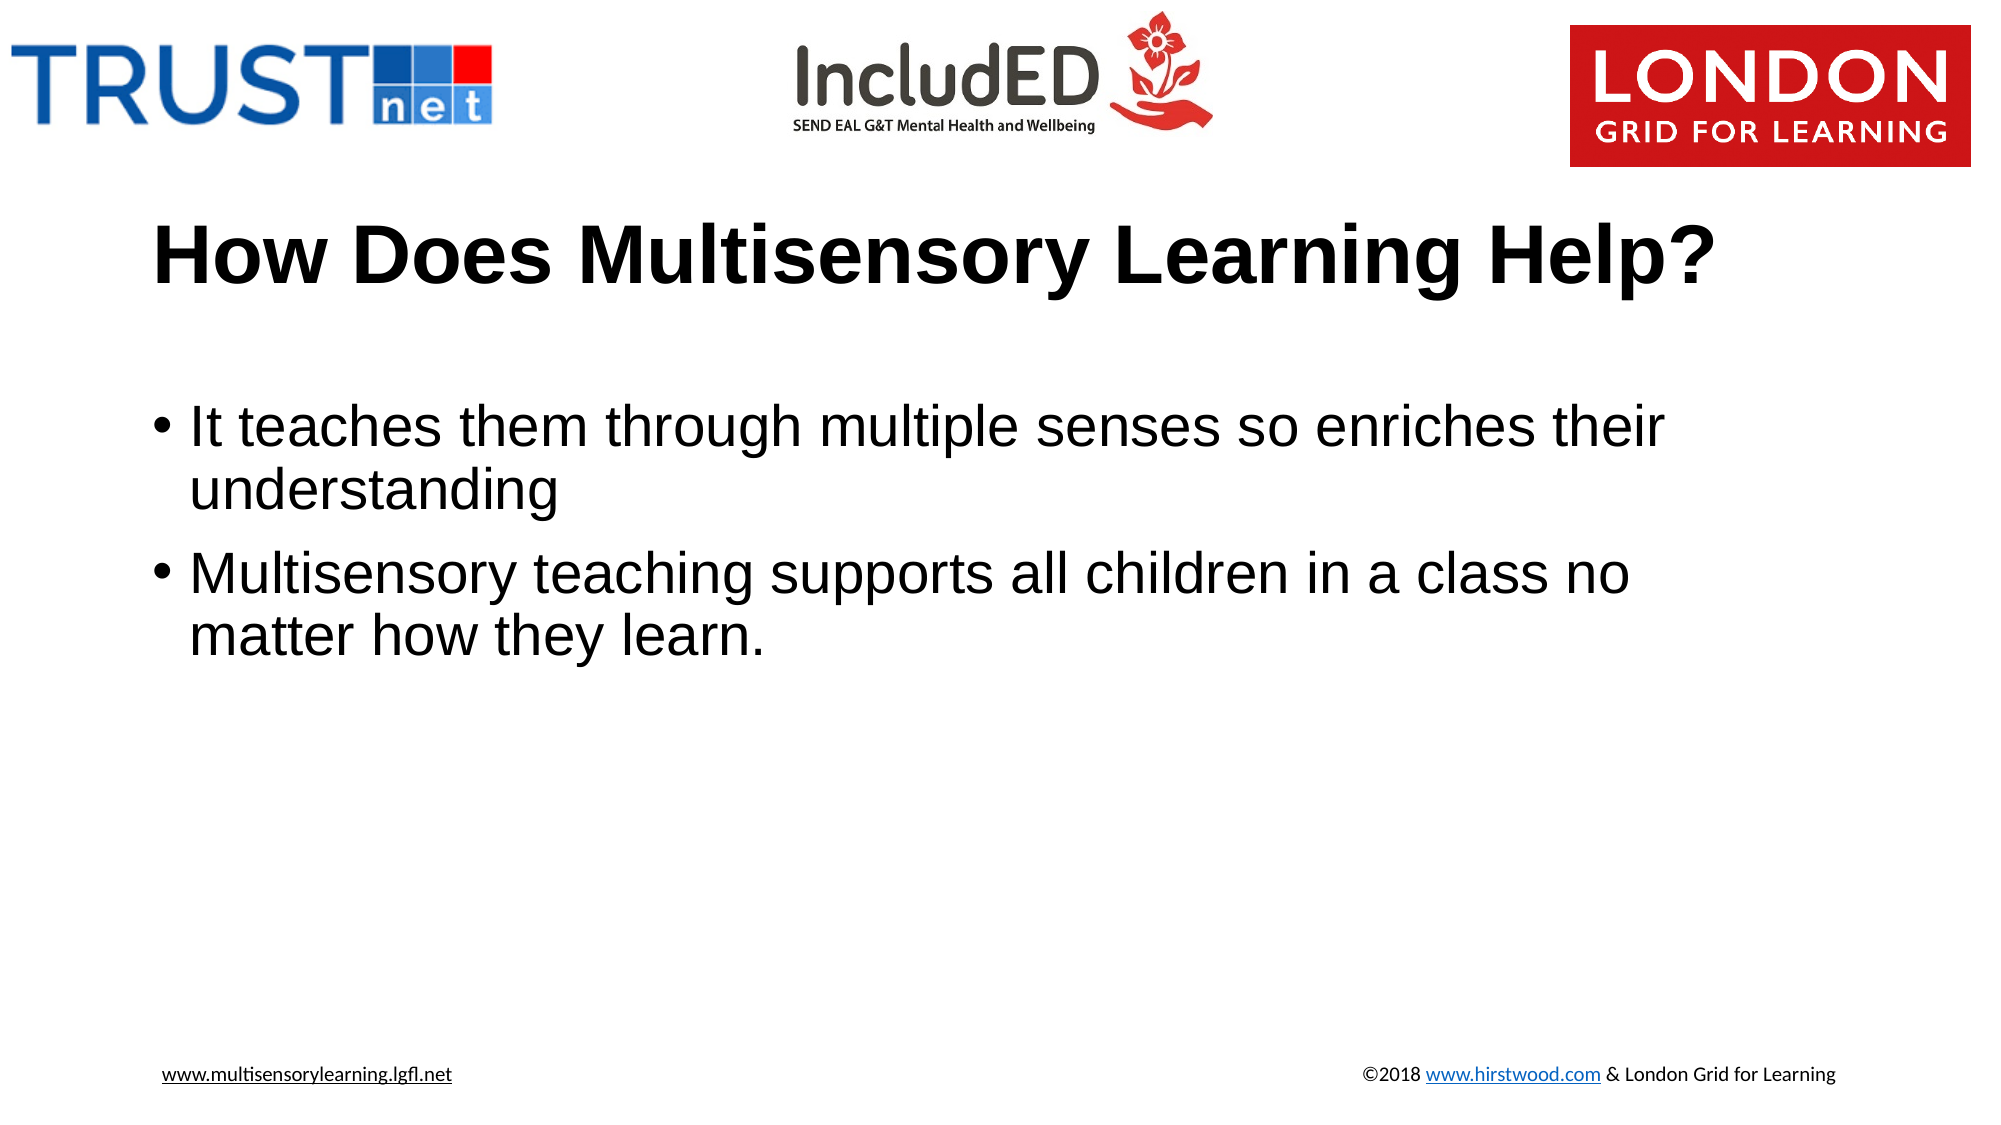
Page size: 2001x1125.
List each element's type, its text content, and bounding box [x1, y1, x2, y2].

title How Does Multisensory Learning Help? [137, 148, 1863, 366]
list It teaches them through multiple senses so enriches their understanding Multisensory teaching supports all children in a class no matter how they learn. [137, 388, 1776, 1103]
picture [0, 0, 505, 191]
text_box www.multisensorylearning.lgfl.net ©2018 www.hirstwood.com & London Grid for Learning [146, 1052, 1852, 1093]
picture [787, 11, 1213, 137]
picture [1570, 25, 1971, 167]
